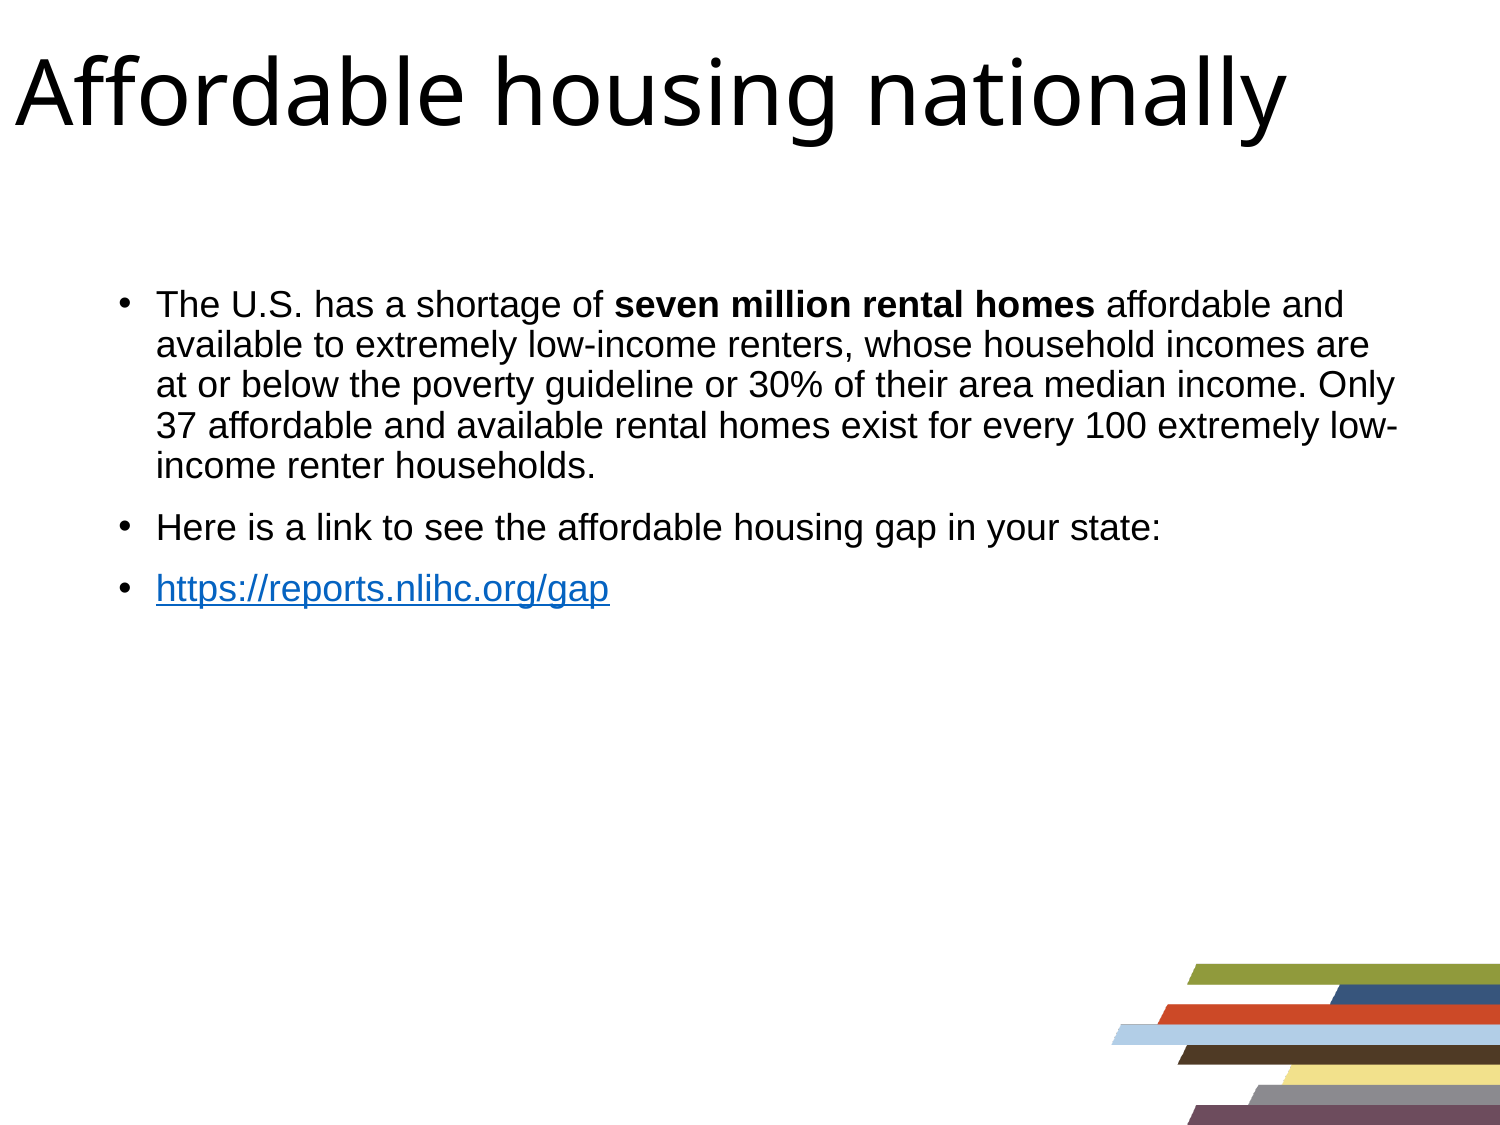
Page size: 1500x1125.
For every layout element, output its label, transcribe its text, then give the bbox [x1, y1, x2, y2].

title Affordable housing nationally [0, 20, 1500, 171]
list The U.S. has a shortage of seven million rental homes affordable and available to extremely low-income renters, whose household incomes are at or below the poverty guideline or 30% of their area median income. Only 37 affordable and available rental homes exist for every 100 extremely low-income renter households. Here is a link to see the affordable housing gap in your state: https://reports.nlihc.org/gap [103, 277, 1417, 938]
picture [1091, 908, 1500, 1125]
